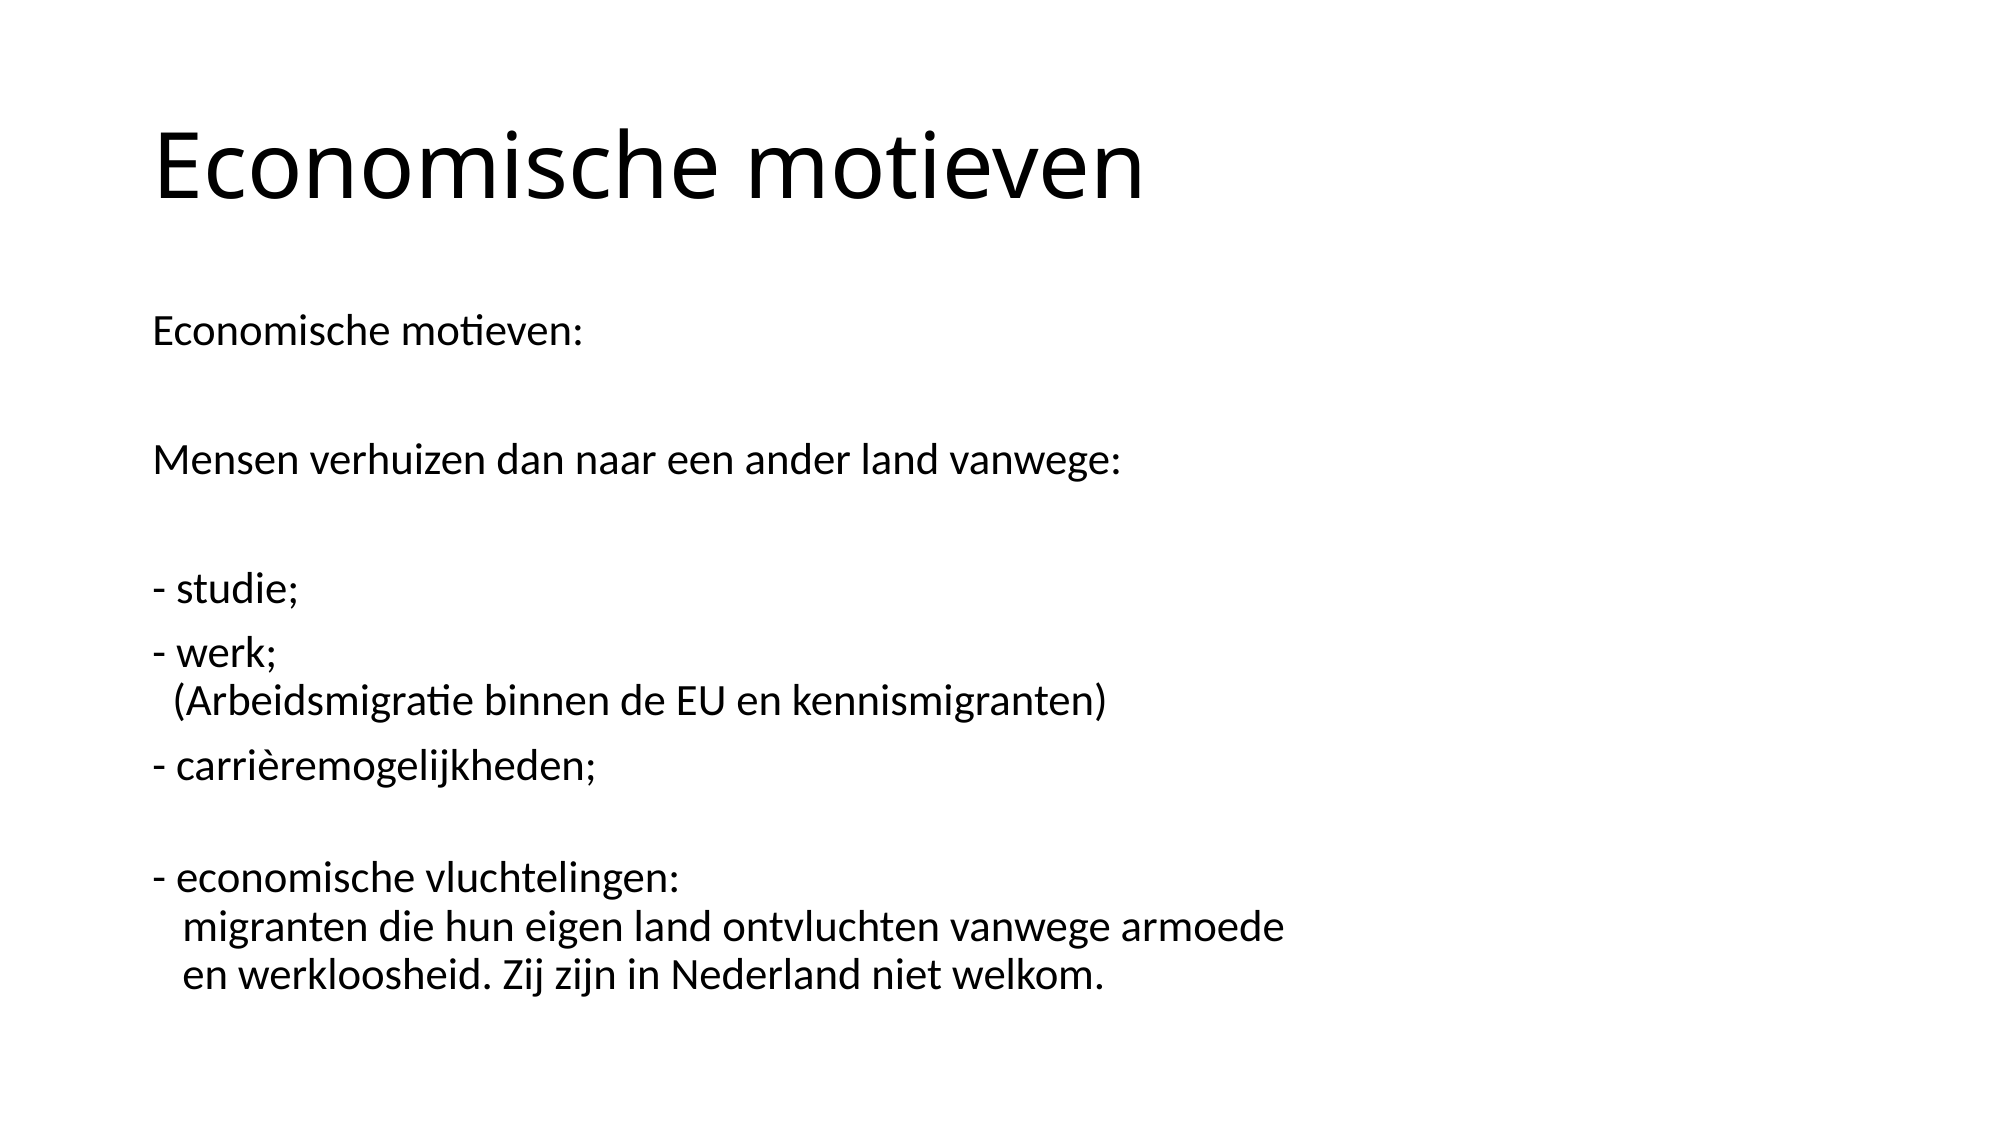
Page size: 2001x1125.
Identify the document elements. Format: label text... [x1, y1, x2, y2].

list Economische motieven: Mensen verhuizen dan naar een ander land vanwege: - studie; - werk; (Arbeidsmigratie binnen de EU en kennismigranten) - carrièremogelijkheden; - economische vluchtelingen: migranten die hun eigen land ontvluchten vanwege armoede en werkloosheid. Zij zijn in Nederland niet welkom. [137, 299, 1863, 1014]
title Economische motieven [137, 59, 1863, 278]
